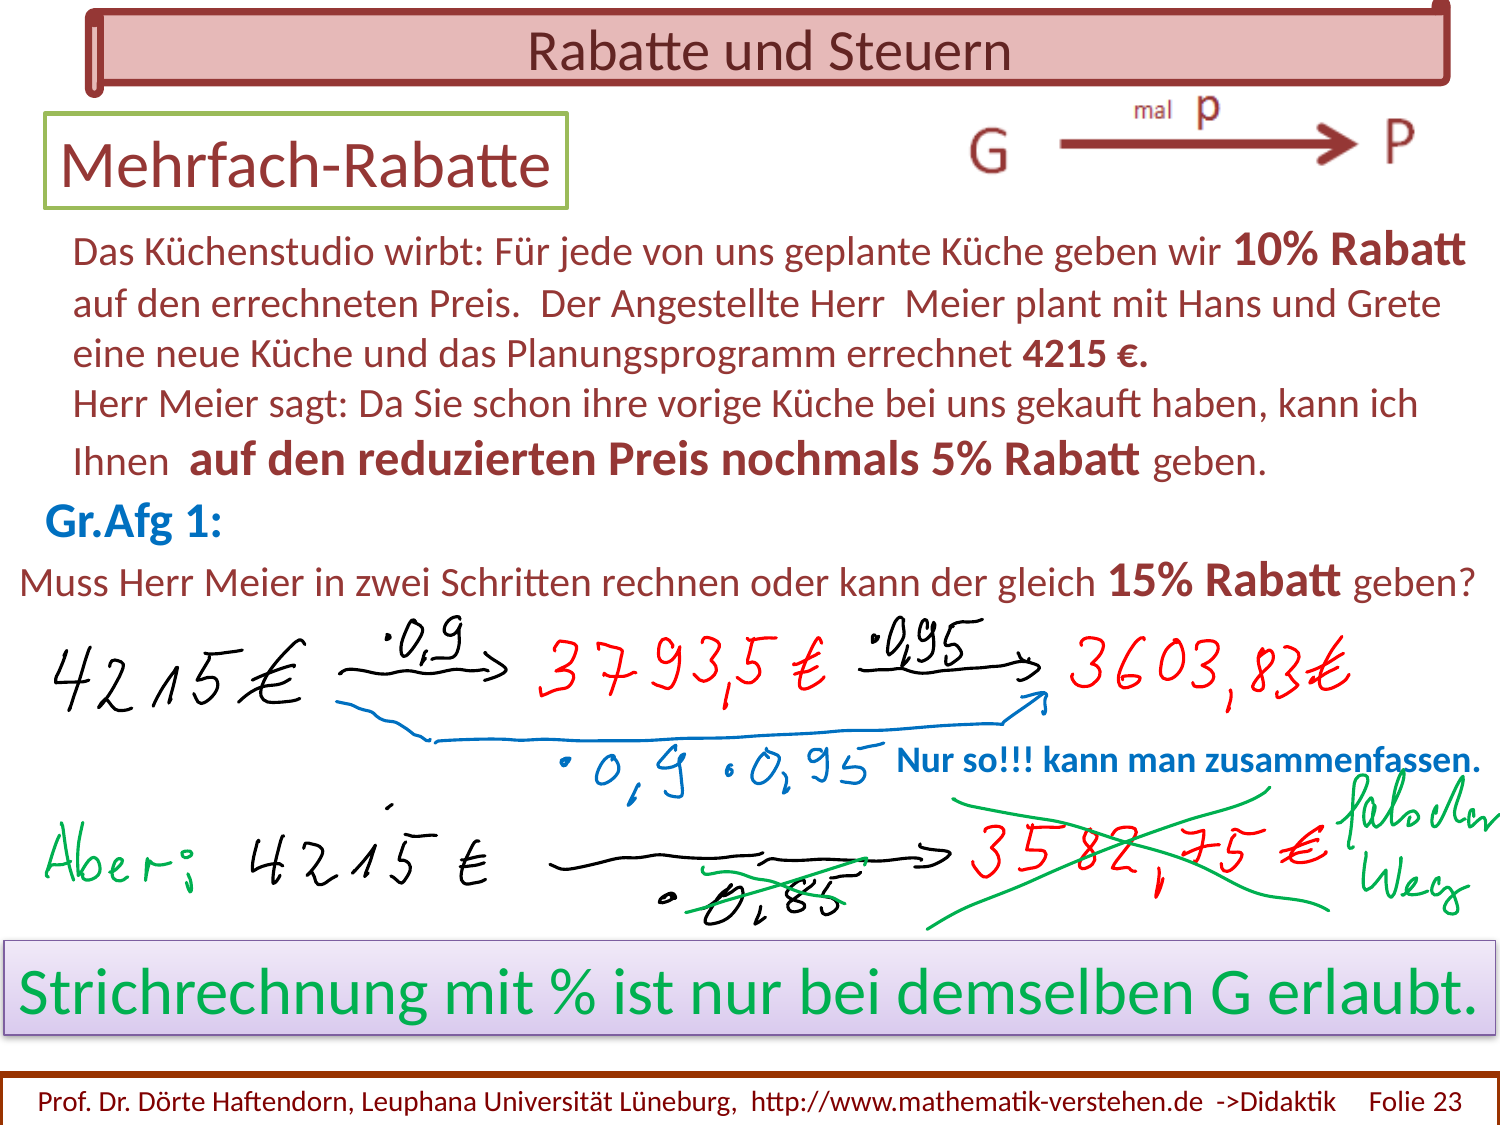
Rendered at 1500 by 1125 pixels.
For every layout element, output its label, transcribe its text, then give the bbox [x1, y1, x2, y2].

text_box Das Küchenstudio wirbt: Für jede von uns geplante Küche geben wir 10% Rabatt auf den errechneten Preis. Der Angestellte Herr Meier plant mit Hans und Grete eine neue Küche und das Planungsprogramm errechnet 4215 €. Herr Meier sagt: Da Sie schon ihre vorige Küche bei uns gekauft haben, kann ich Ihnen auf den reduzierten Preis nochmals 5% Rabatt geben. [57, 208, 1494, 493]
text_box Gr.Afg 1: [30, 479, 239, 555]
text_box Muss Herr Meier in zwei Schritten rechnen oder kann der gleich 15% Rabatt geben? [4, 538, 1492, 614]
text_box Strichrechnung mit % ist nur bei demselben G erlaubt. [3, 940, 1496, 1036]
text_box Prof. Dr. Dörte Haftendorn, Leuphana Universität Lüneburg, http://www.mathematik-verstehen.de ->Didaktik Folie 23 [0, 1074, 1500, 1125]
text_box Rabatte und Steuern [86, 0, 1450, 97]
picture [962, 89, 1424, 181]
text_box Mehrfach-Rabatte [43, 111, 569, 210]
text_box Nur so!!! kann man zusammenfassen. [881, 727, 1498, 788]
